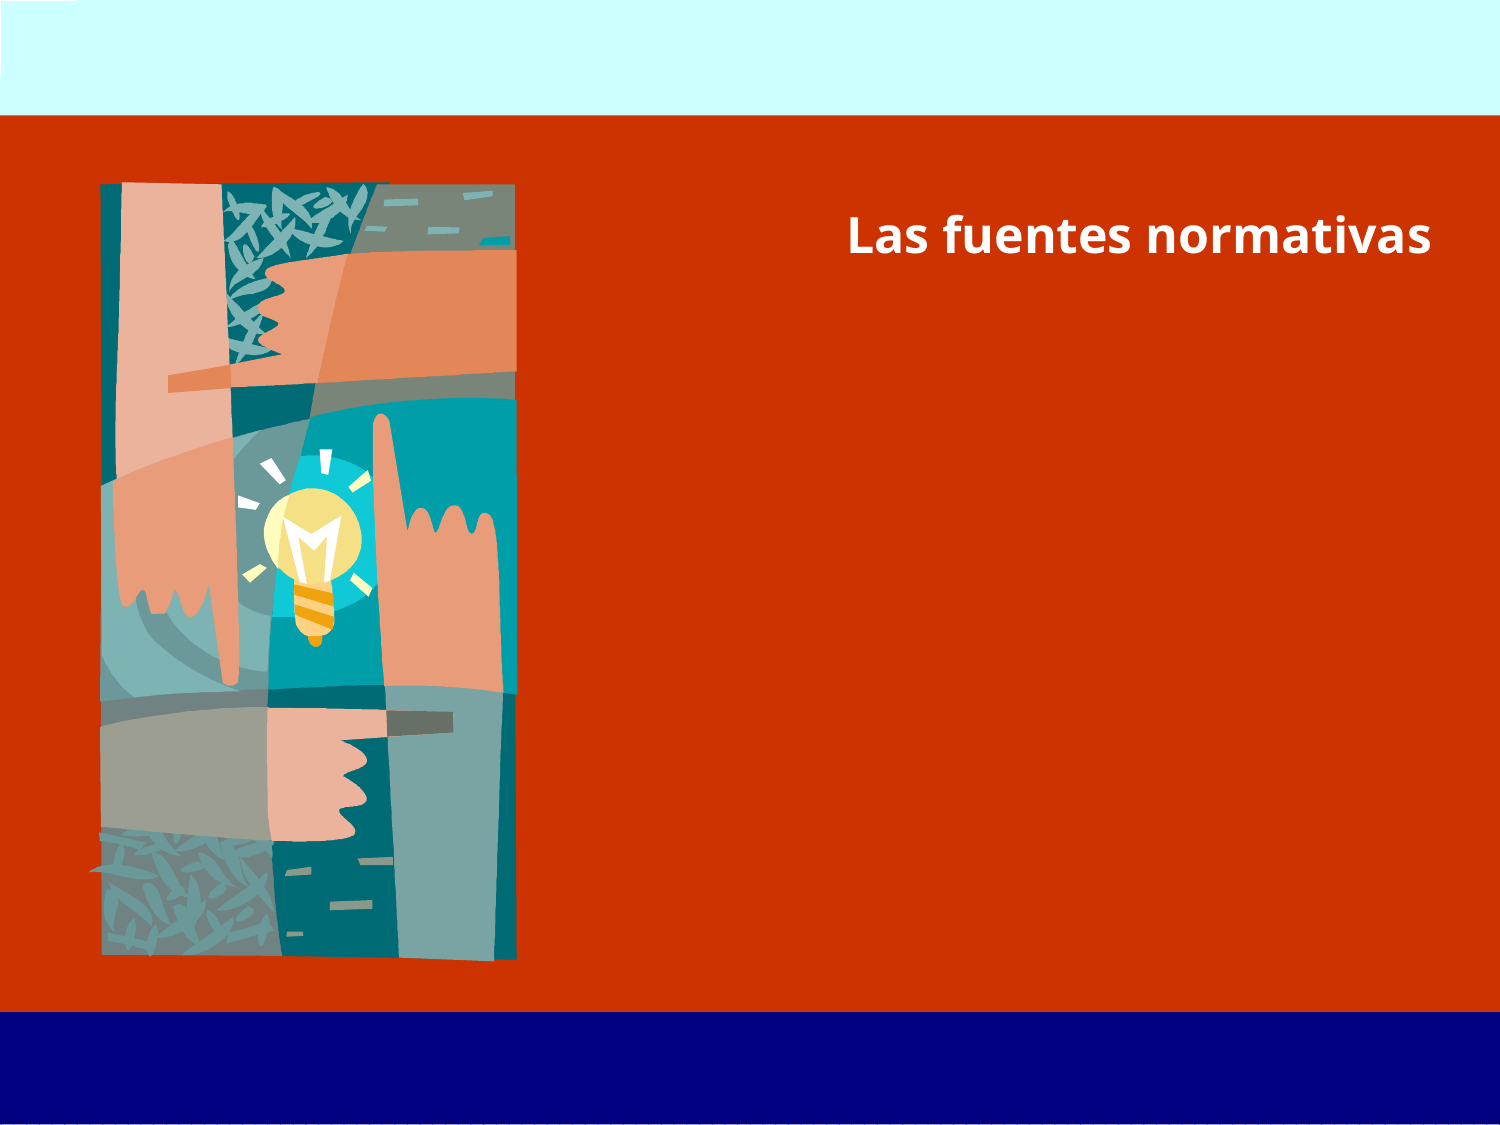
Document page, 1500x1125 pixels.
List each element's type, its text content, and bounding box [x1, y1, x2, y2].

picture [89, 173, 526, 970]
title [0, 116, 1500, 1012]
text_box Las fuentes normativas [529, 196, 1447, 324]
text_box [0, 0, 1500, 116]
text_box [0, 1012, 1500, 1125]
